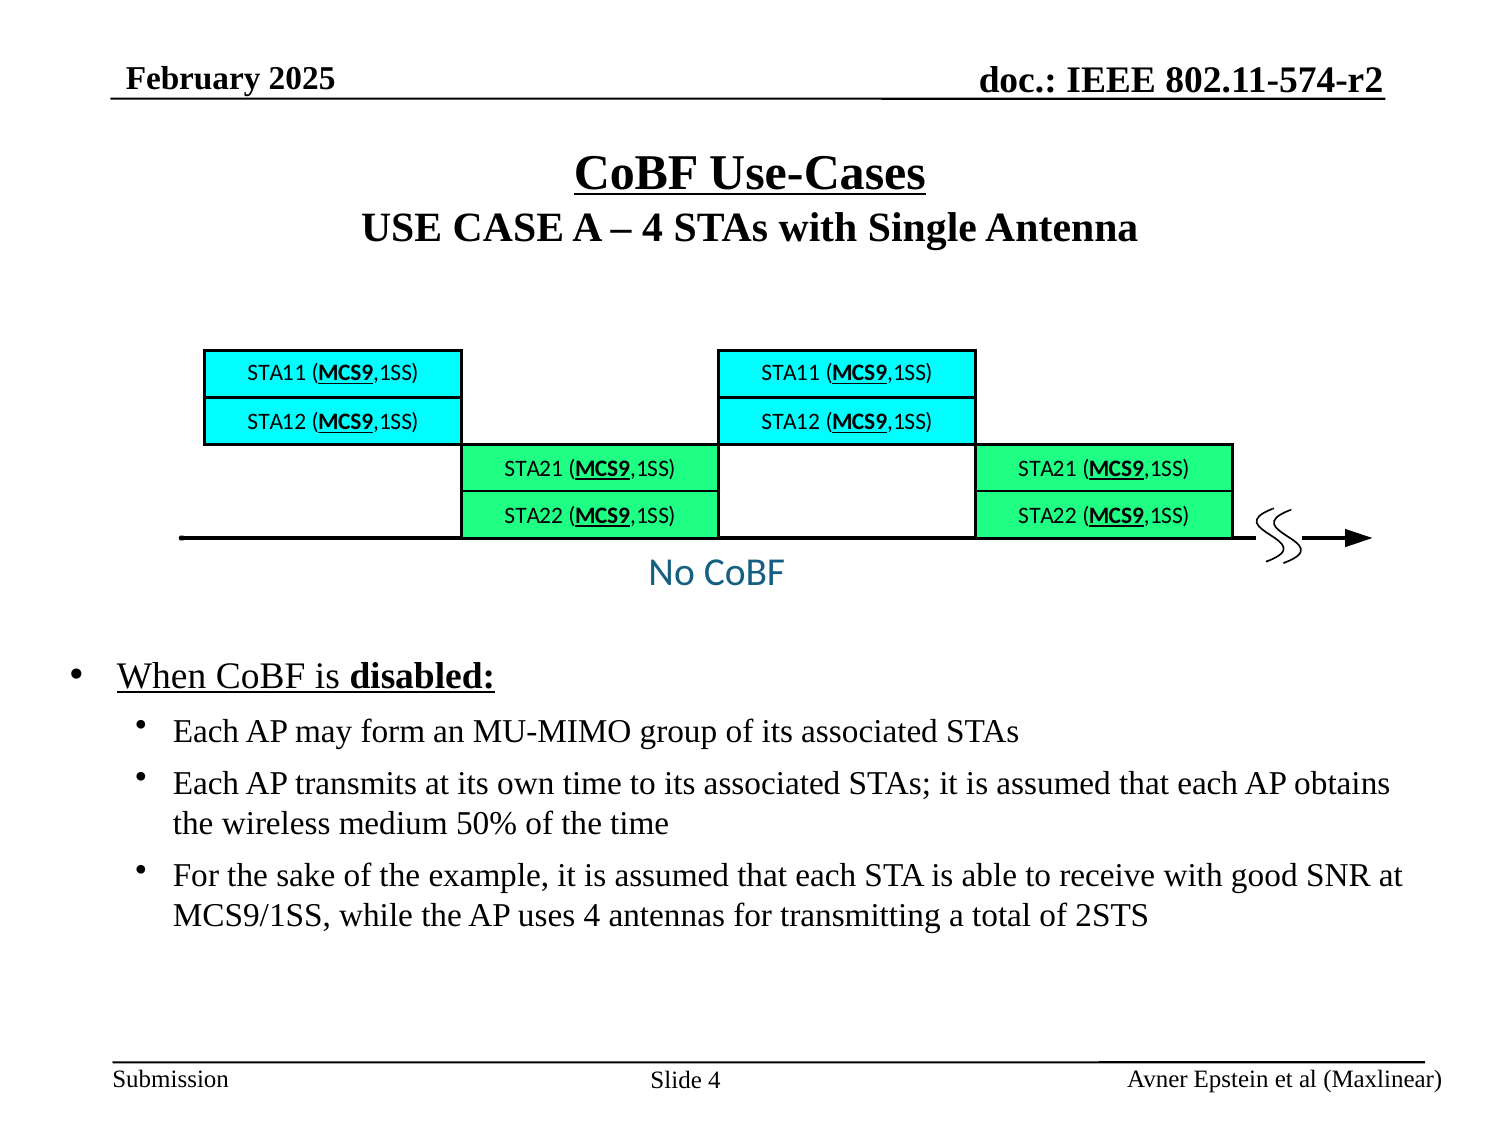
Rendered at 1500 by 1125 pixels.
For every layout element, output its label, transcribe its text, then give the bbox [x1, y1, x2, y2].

picture [175, 346, 1373, 617]
list When CoBF is disabled: Each AP may form an MU-MIMO group of its associated STAs Each AP transmits at its own time to its associated STAs; it is assumed that each AP obtains the wireless medium 50% of the time For the sake of the example, it is assumed that each STA is able to receive with good SNR at MCS9/1SS, while the AP uses 4 antennas for transmitting a total of 2STS [45, 643, 1455, 954]
title CoBF Use-Cases USE CASE A – 4 STAs with Single Antenna [112, 150, 1388, 239]
